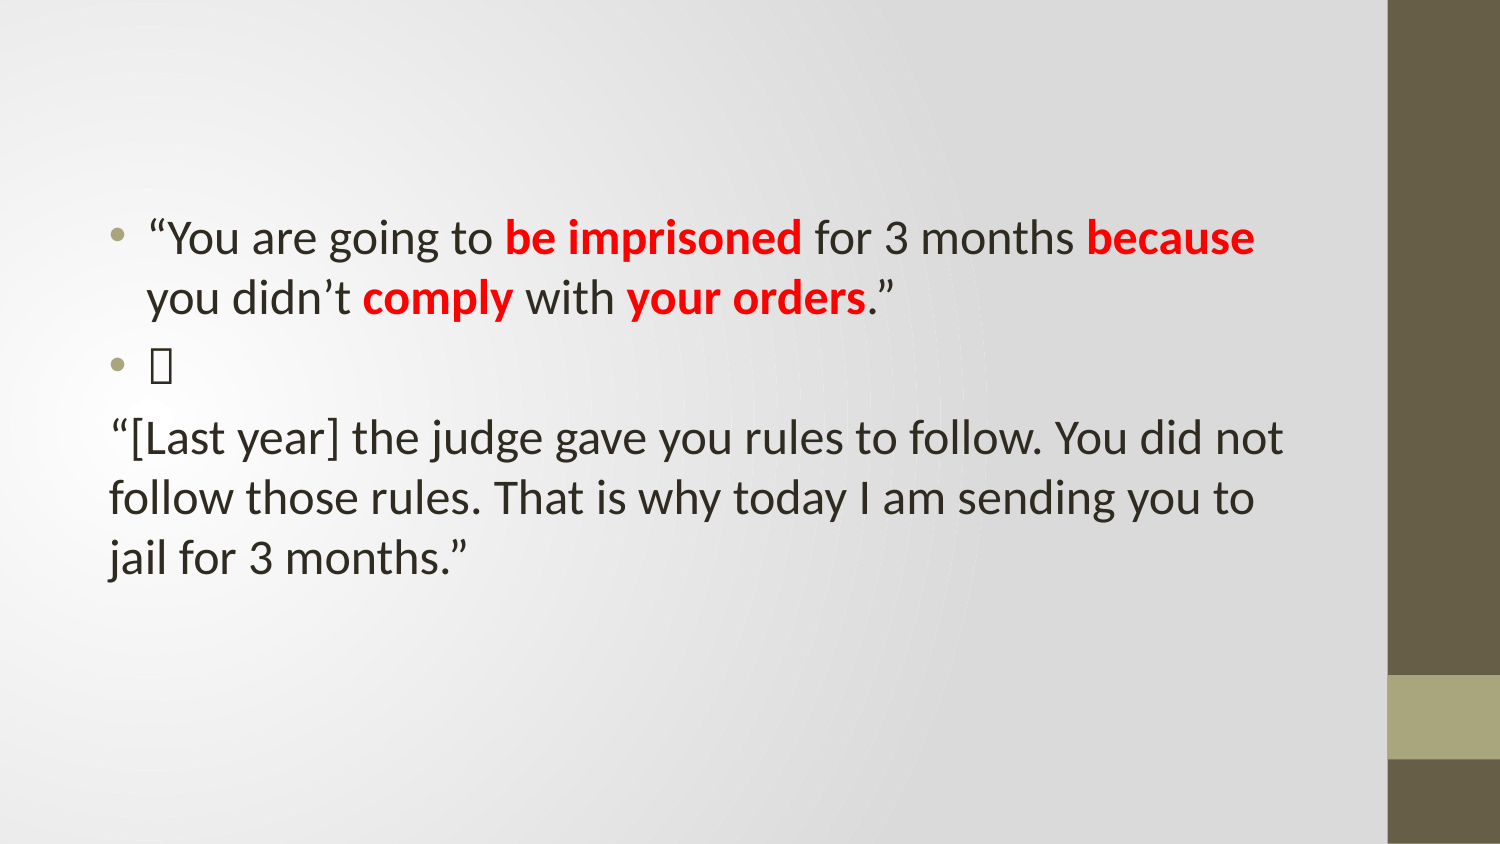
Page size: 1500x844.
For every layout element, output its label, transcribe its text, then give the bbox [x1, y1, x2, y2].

list “You are going to be imprisoned for 3 months because you didn’t comply with your orders.”  “[Last year] the judge gave you rules to follow. You did not follow those rules. That is why today I am sending you to jail for 3 months.” [75, 196, 1325, 788]
